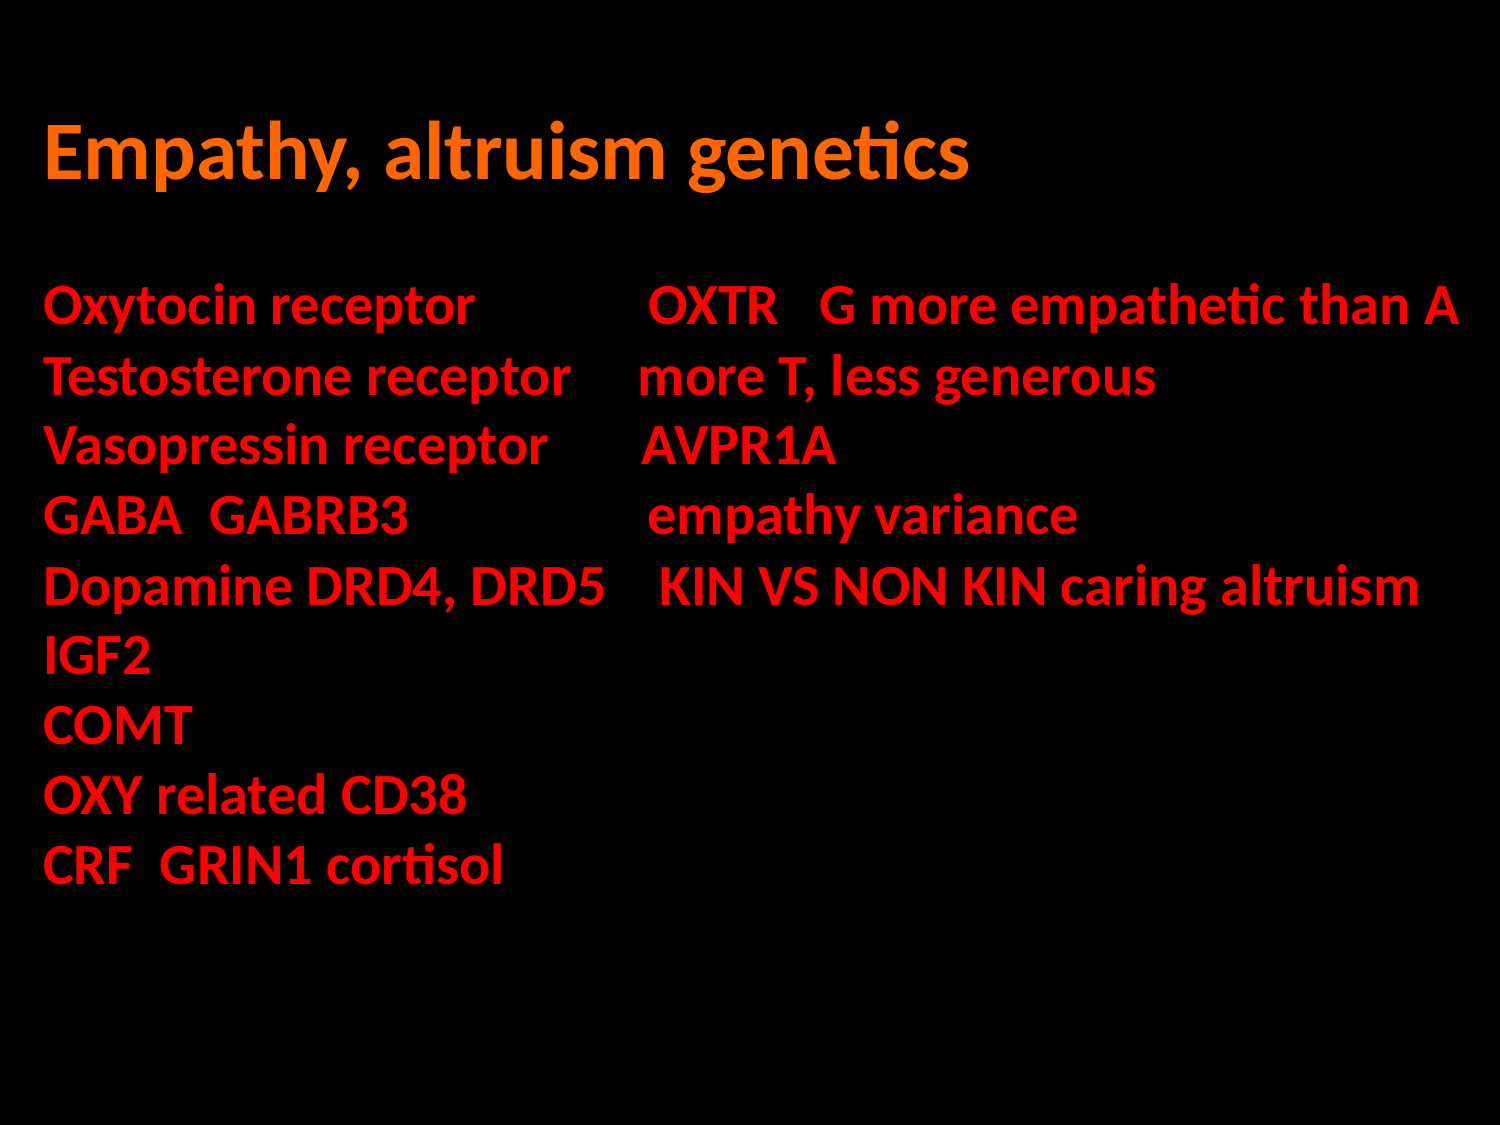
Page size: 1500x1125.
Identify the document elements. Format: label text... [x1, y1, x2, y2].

text_box Empathy, altruism genetics Oxytocin receptor OXTR G more empathetic than A Testosterone receptor more T, less generous Vasopressin receptor AVPR1A GABA GABRB3 empathy variance Dopamine DRD4, DRD5 KIN VS NON KIN caring altruism IGF2 COMT OXY related CD38 CRF GRIN1 cortisol [28, 89, 1475, 904]
